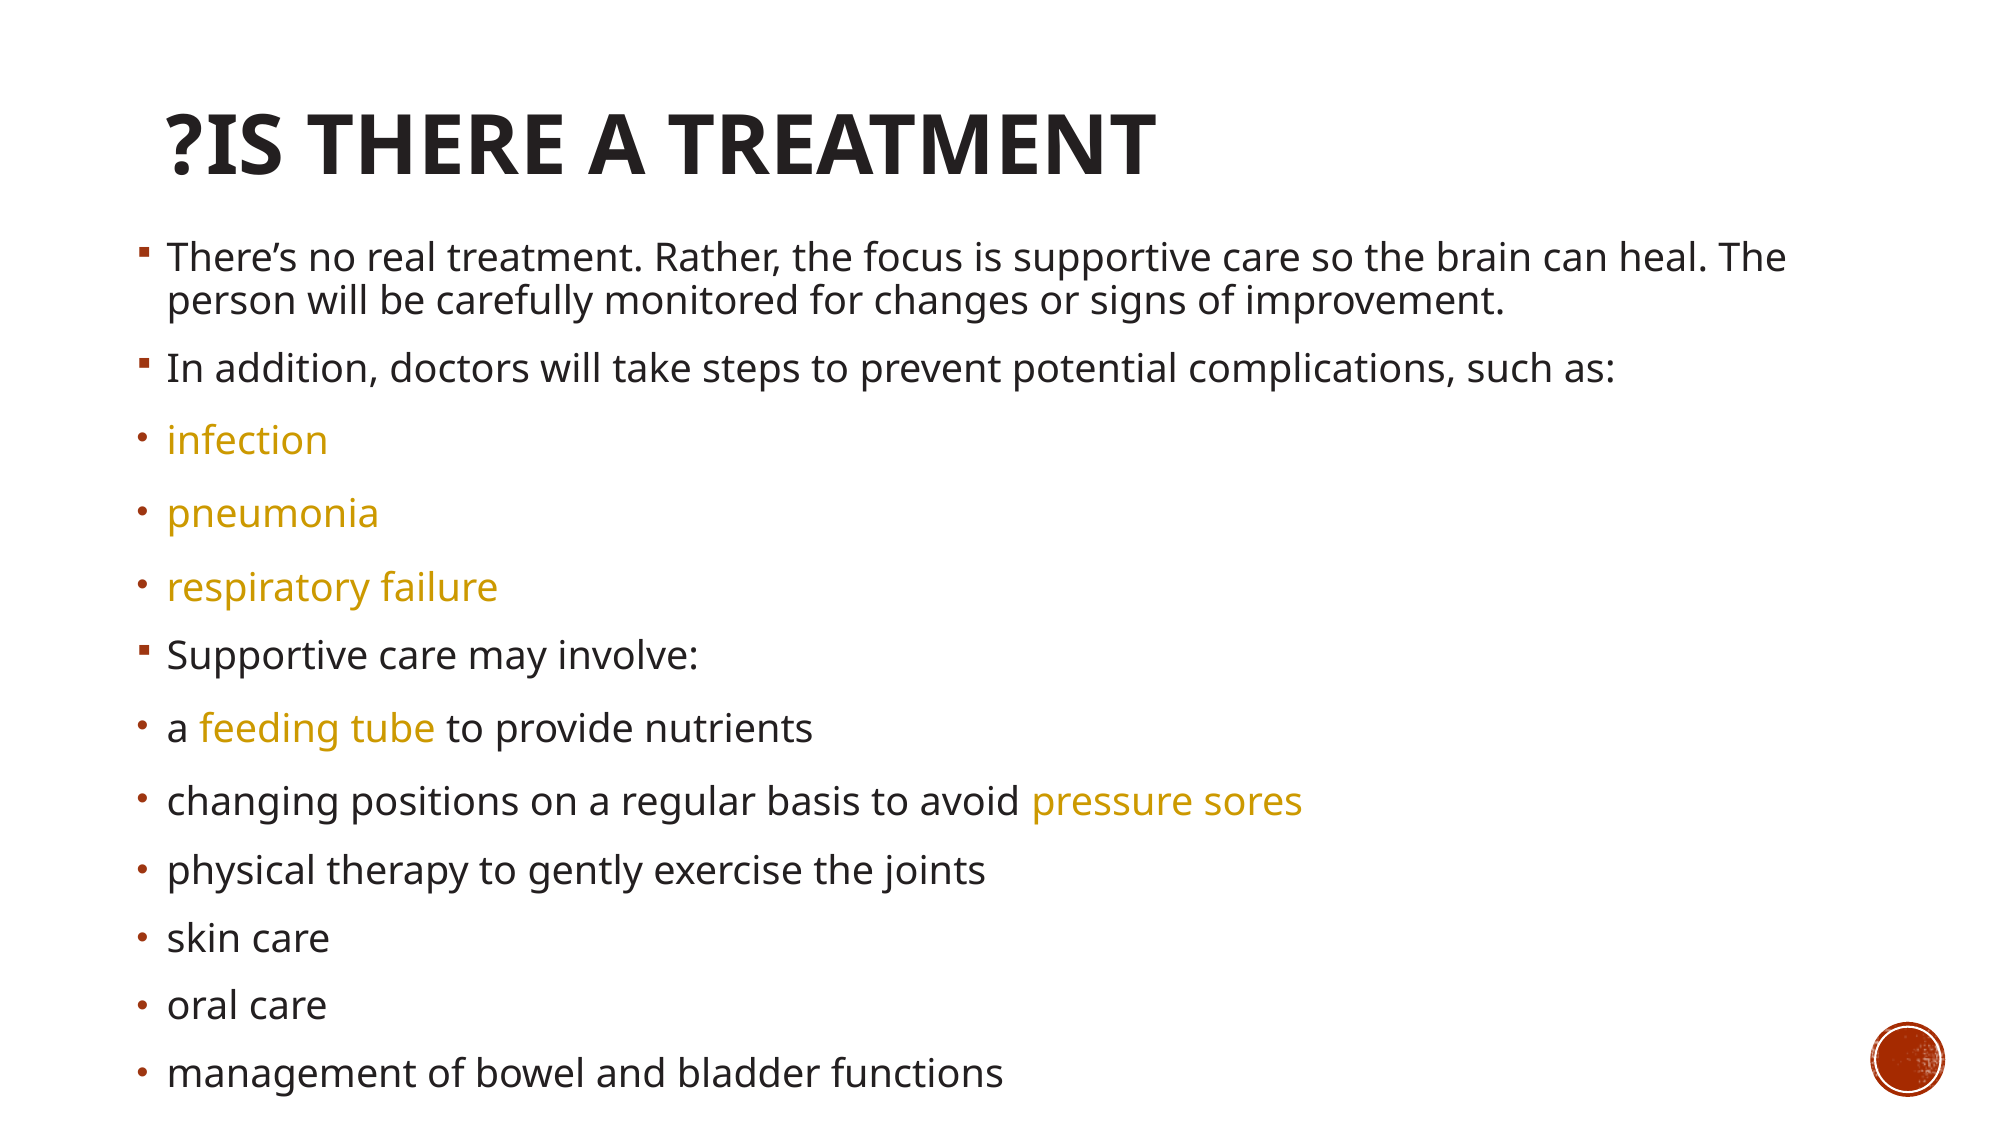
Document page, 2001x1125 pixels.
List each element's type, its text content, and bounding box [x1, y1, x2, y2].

list There’s no real treatment. Rather, the focus is supportive care so the brain can heal. The person will be carefully monitored for changes or signs of improvement. In addition, doctors will take steps to prevent potential complications, such as: infection pneumonia respiratory failure Supportive care may involve: a feeding tube to provide nutrients changing positions on a regular basis to avoid pressure sores physical therapy to gently exercise the joints skin care oral care management of bowel and bladder functions [121, 230, 1940, 1125]
title Is there a treatment? [146, 15, 1797, 230]
